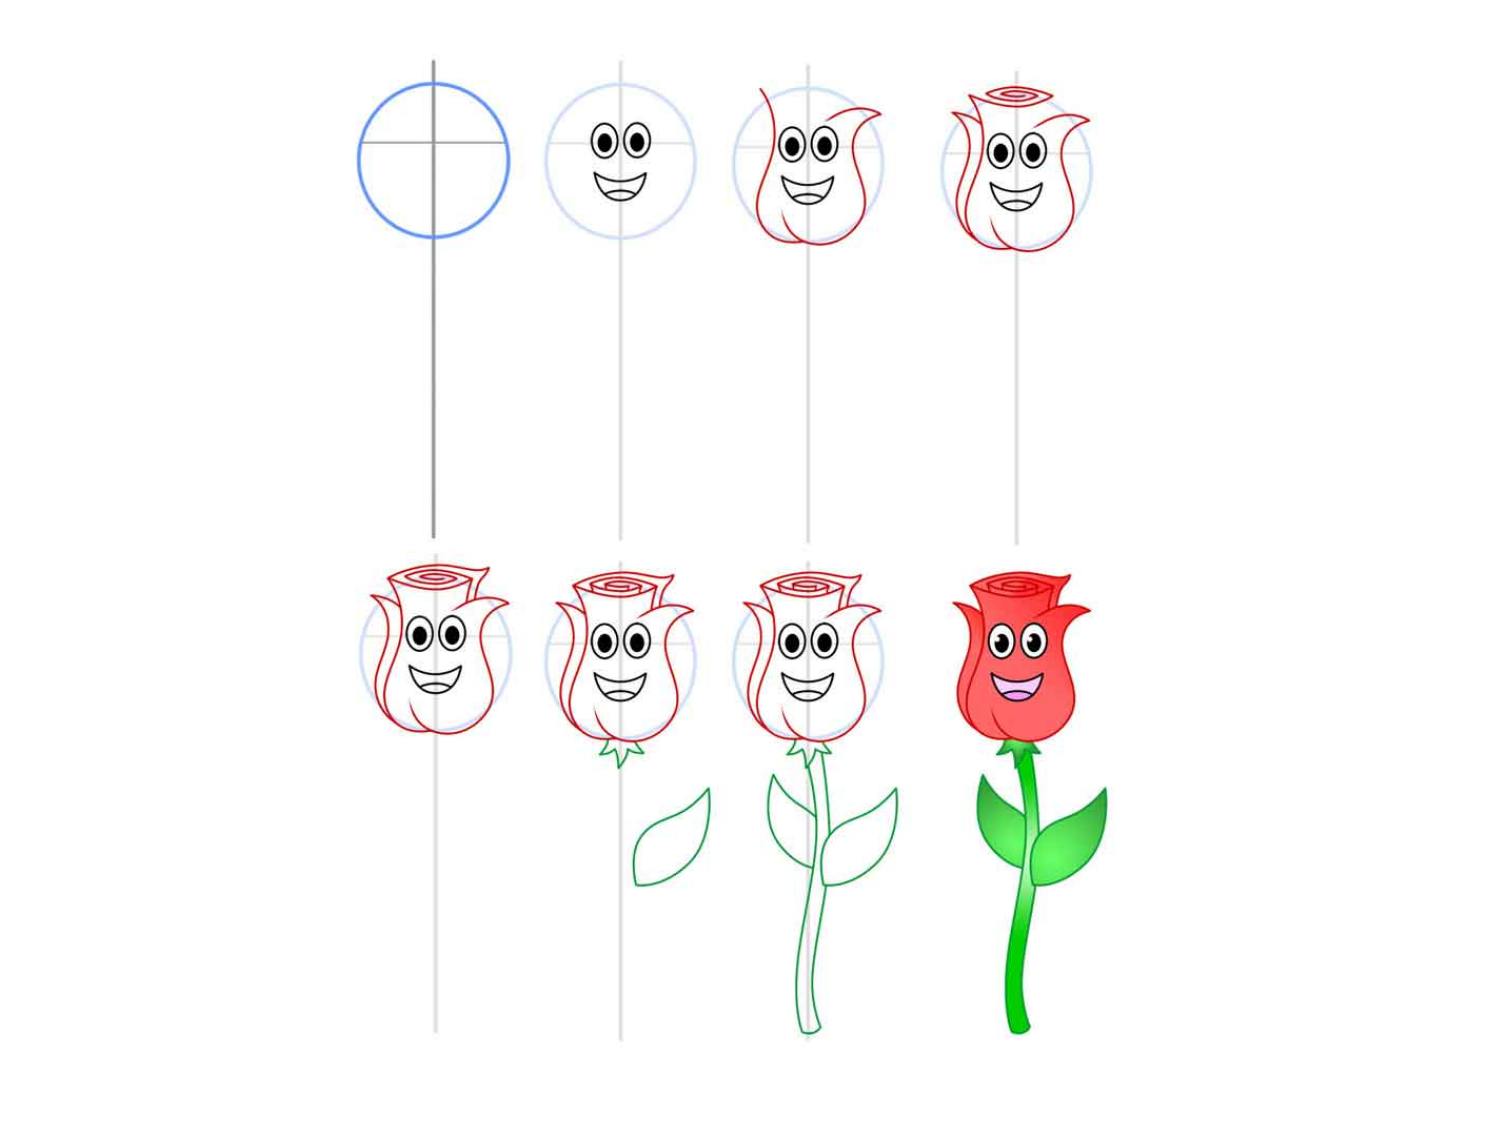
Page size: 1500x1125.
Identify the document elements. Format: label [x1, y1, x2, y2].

picture [339, 46, 1129, 1055]
